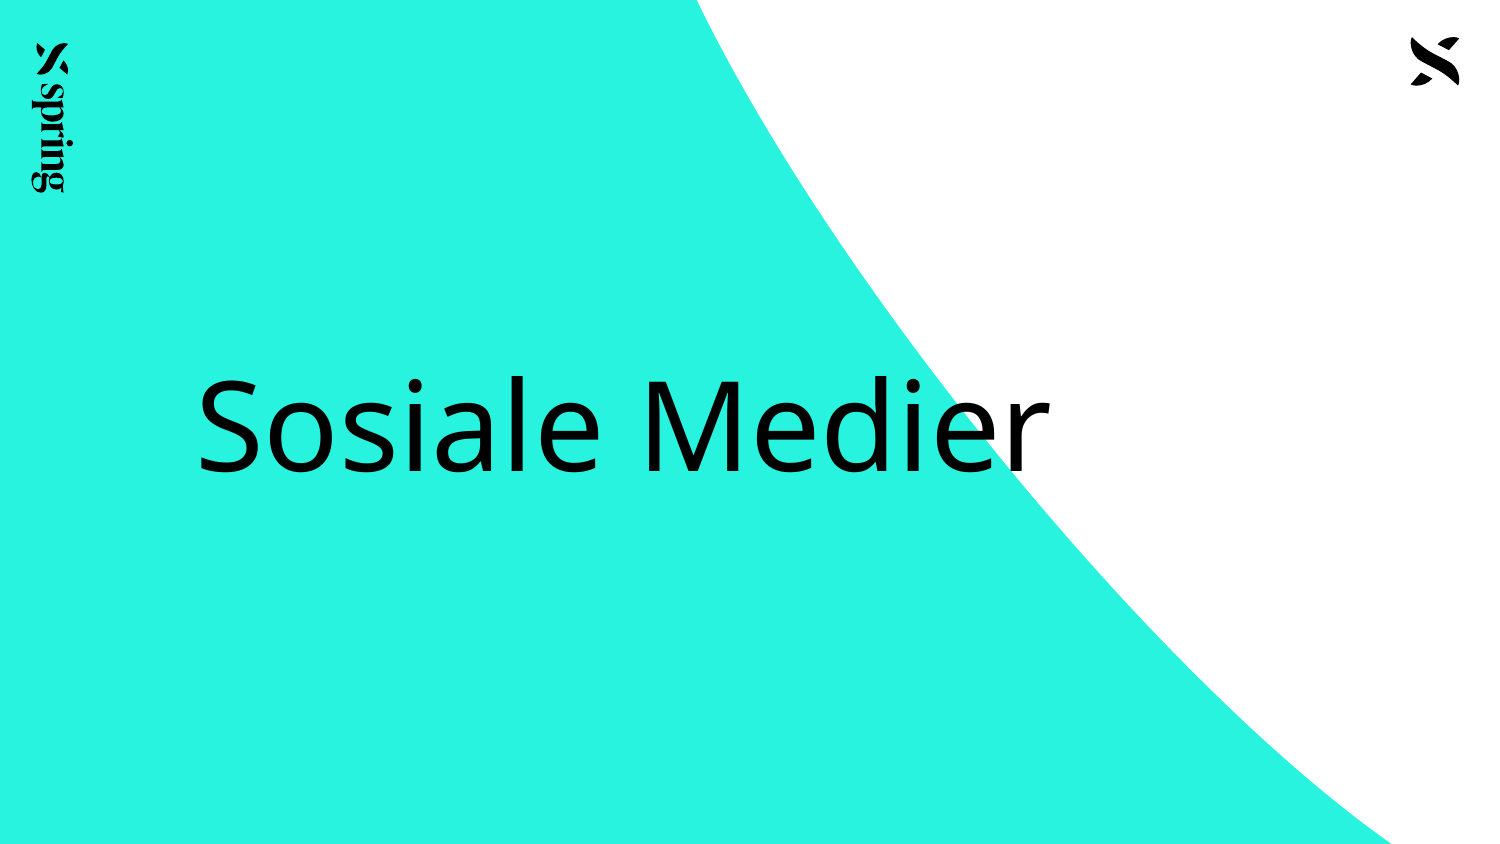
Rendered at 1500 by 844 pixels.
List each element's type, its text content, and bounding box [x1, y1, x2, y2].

text_box Sosiale Medier [180, 339, 1383, 504]
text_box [0, 96, 128, 139]
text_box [1408, 36, 1462, 86]
text_box [697, 0, 1500, 844]
